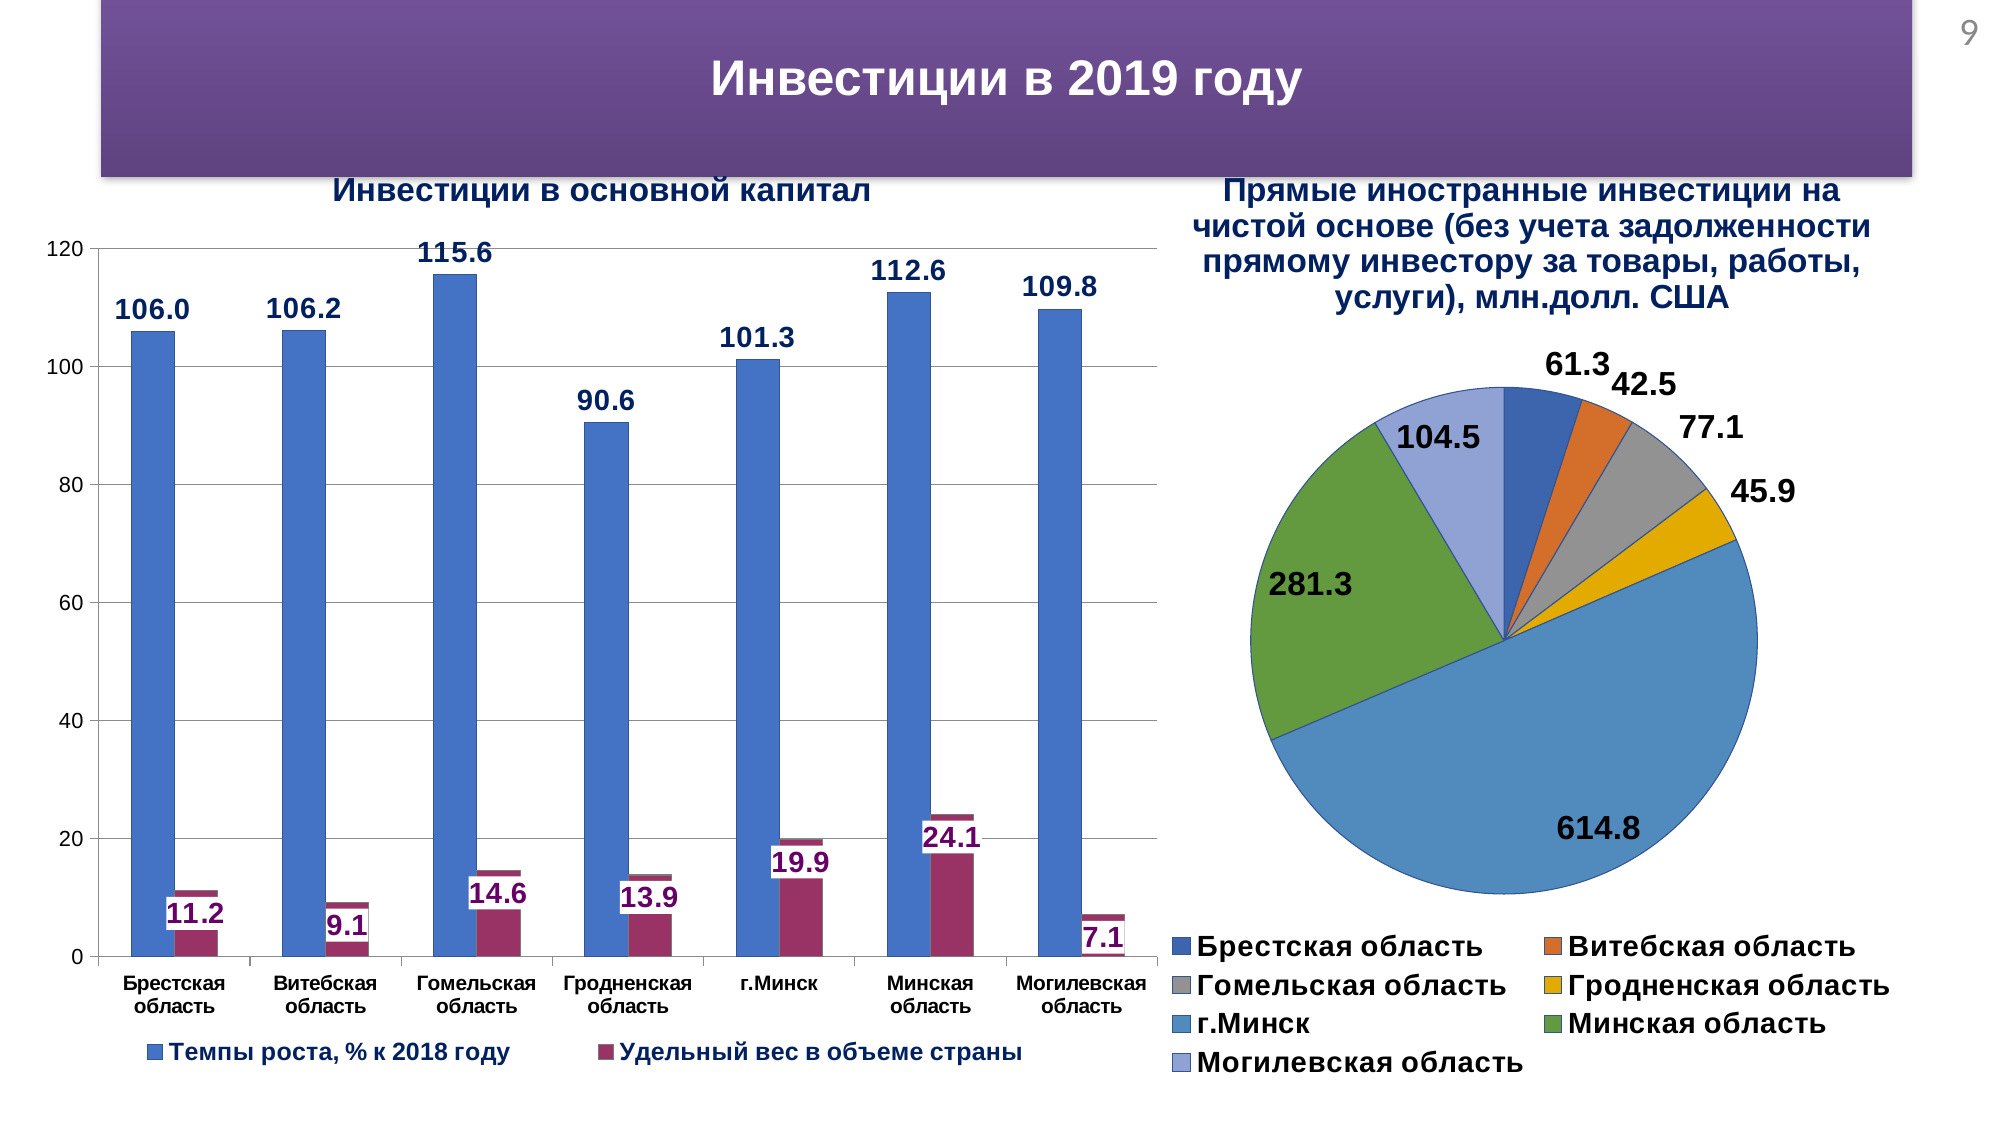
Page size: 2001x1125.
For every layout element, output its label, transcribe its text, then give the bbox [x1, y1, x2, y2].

text_box 9 [1532, 0, 1999, 61]
title Инвестиции в 2019 году [101, 0, 1913, 134]
chart [23, 134, 1973, 1088]
